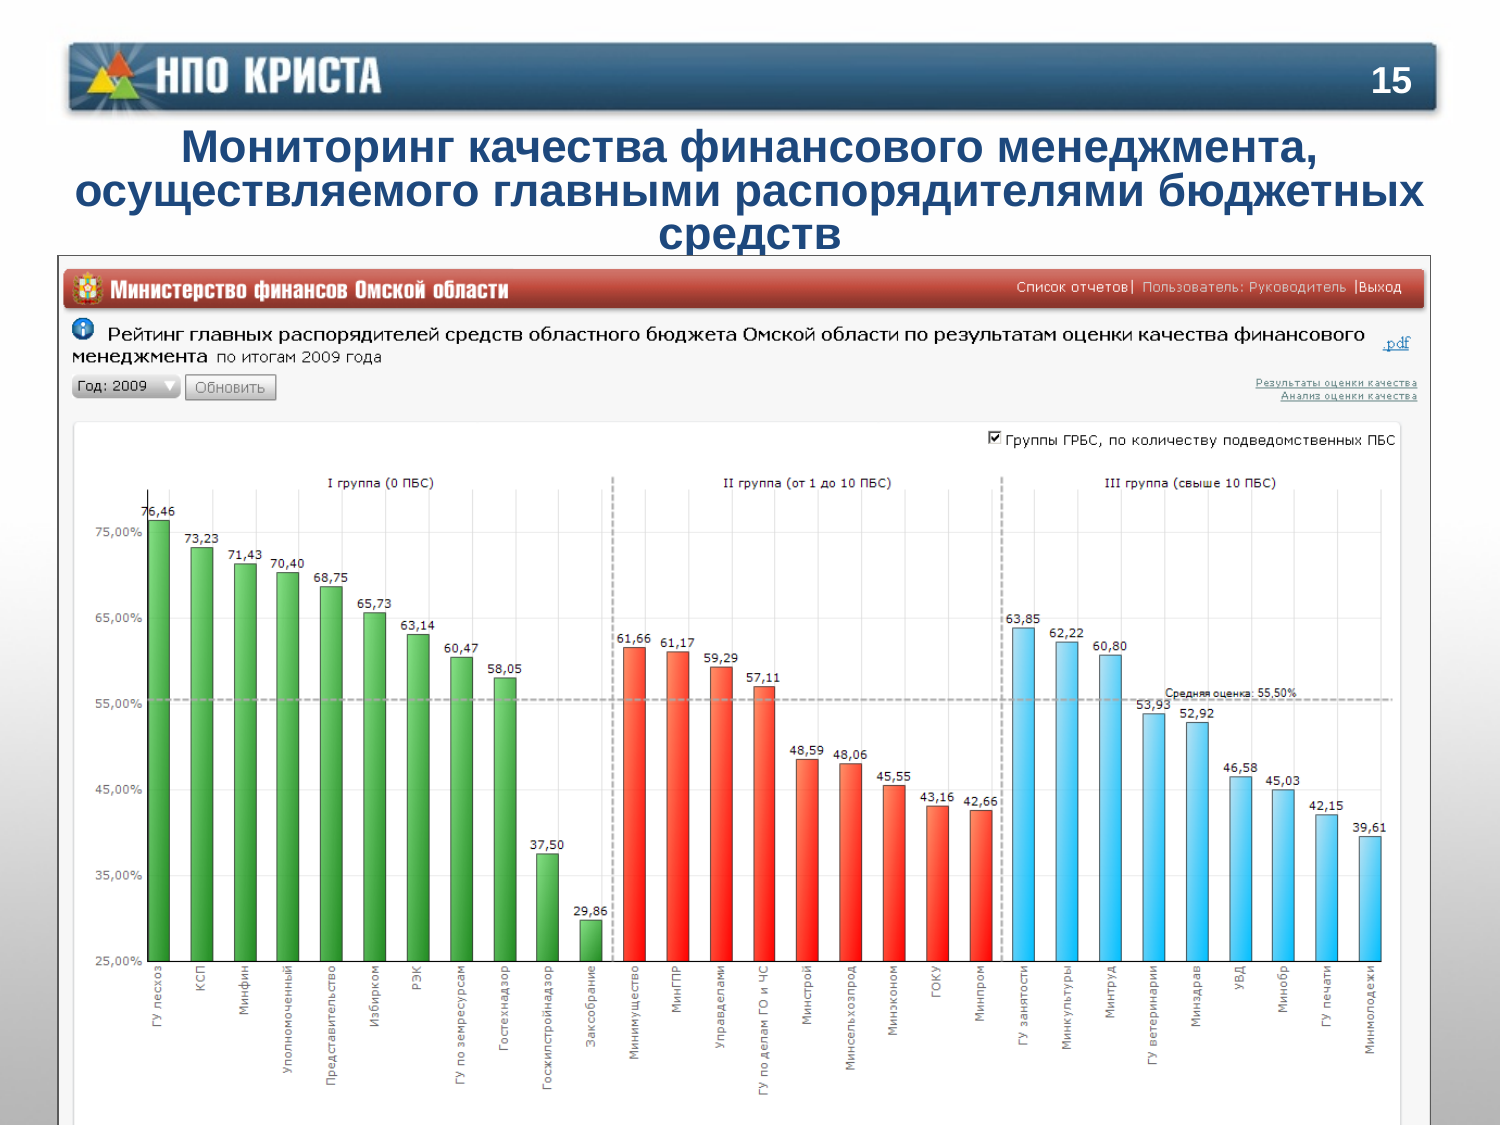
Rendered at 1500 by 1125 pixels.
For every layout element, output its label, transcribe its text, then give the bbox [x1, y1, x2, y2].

picture [0, 0, 1500, 119]
text_box Мониторинг качества финансового менеджмента, осуществляемого главными распорядителями бюджетных средств [0, 119, 1500, 200]
text_box 15 [1335, 48, 1428, 110]
picture [0, 200, 1500, 1125]
